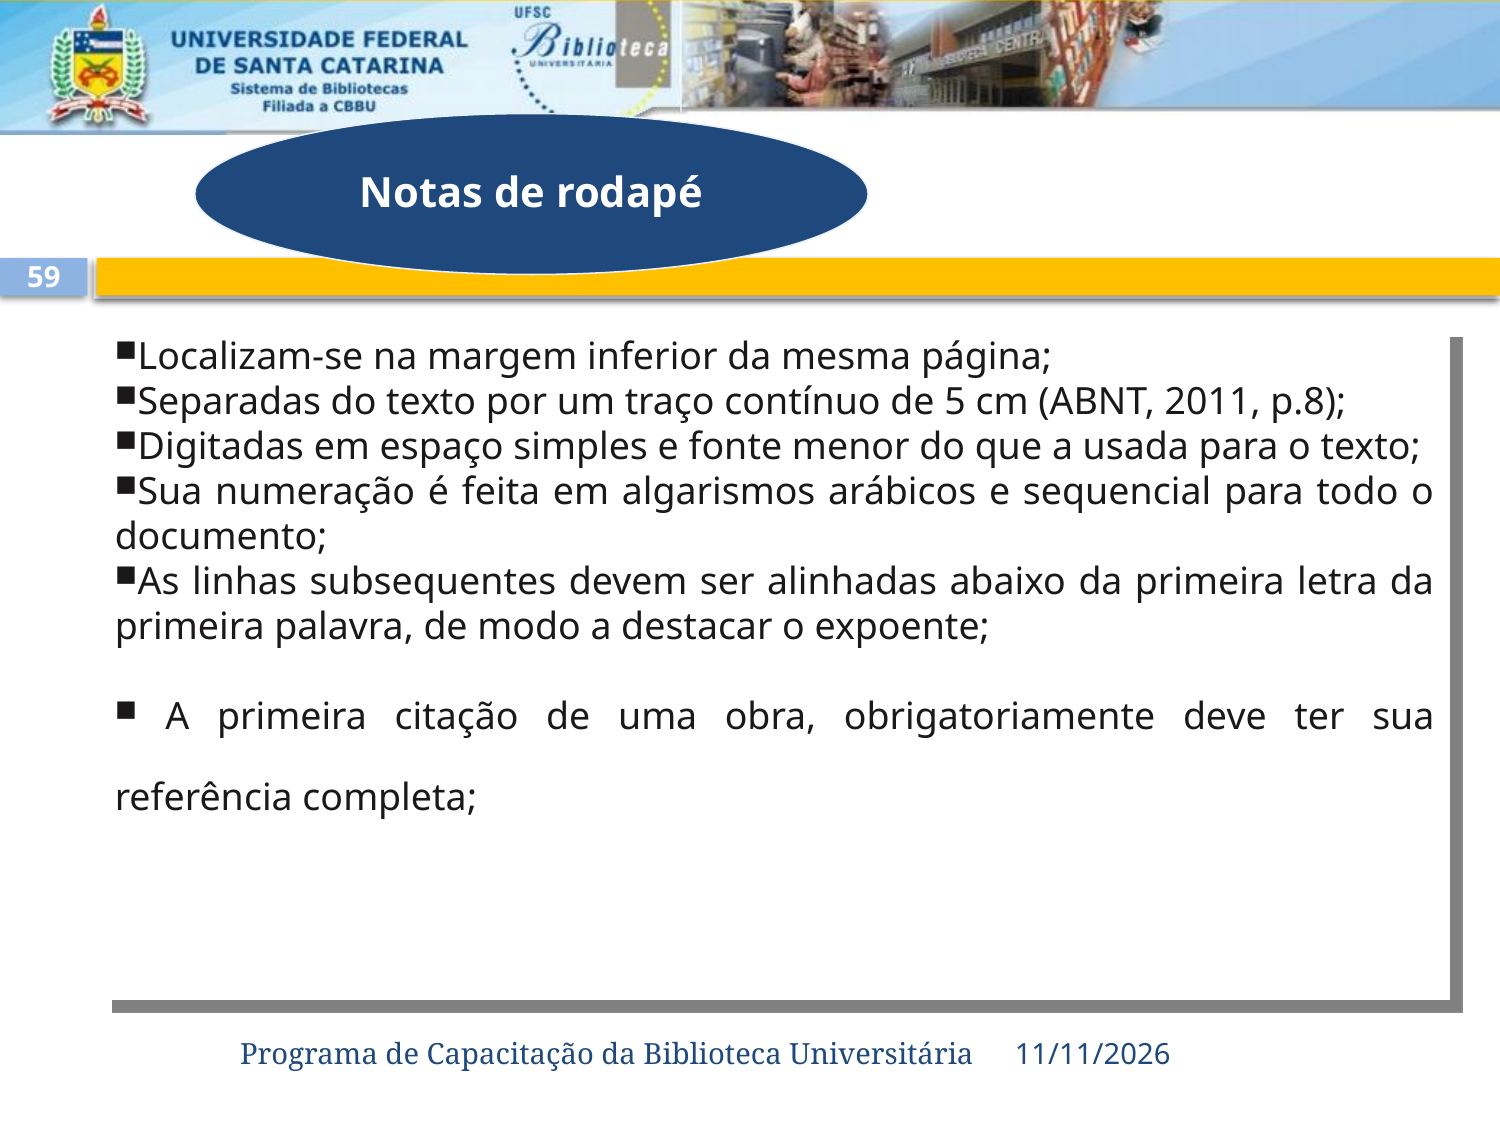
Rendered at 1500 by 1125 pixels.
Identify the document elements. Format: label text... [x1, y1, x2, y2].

footer Programa de Capacitação da Biblioteca Universitária [99, 1024, 990, 1085]
slide_number 59 [0, 257, 88, 298]
list Localizam-se na margem inferior da mesma página; Separadas do texto por um traço contínuo de 5 cm (ABNT, 2011, p.8); Digitadas em espaço simples e fonte menor do que a usada para o texto; Sua numeração é feita em algarismos arábicos e sequencial para todo o documento; As linhas subsequentes devem ser alinhadas abaixo da primeira letra da primeira palavra, de modo a destacar o expoente; A primeira citação de uma obra, obrigatoriamente deve ter sua referência completa; [99, 324, 1450, 1000]
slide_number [999, 1025, 1438, 1085]
text_box Notas de rodapé [194, 113, 869, 275]
picture [0, 0, 1500, 135]
